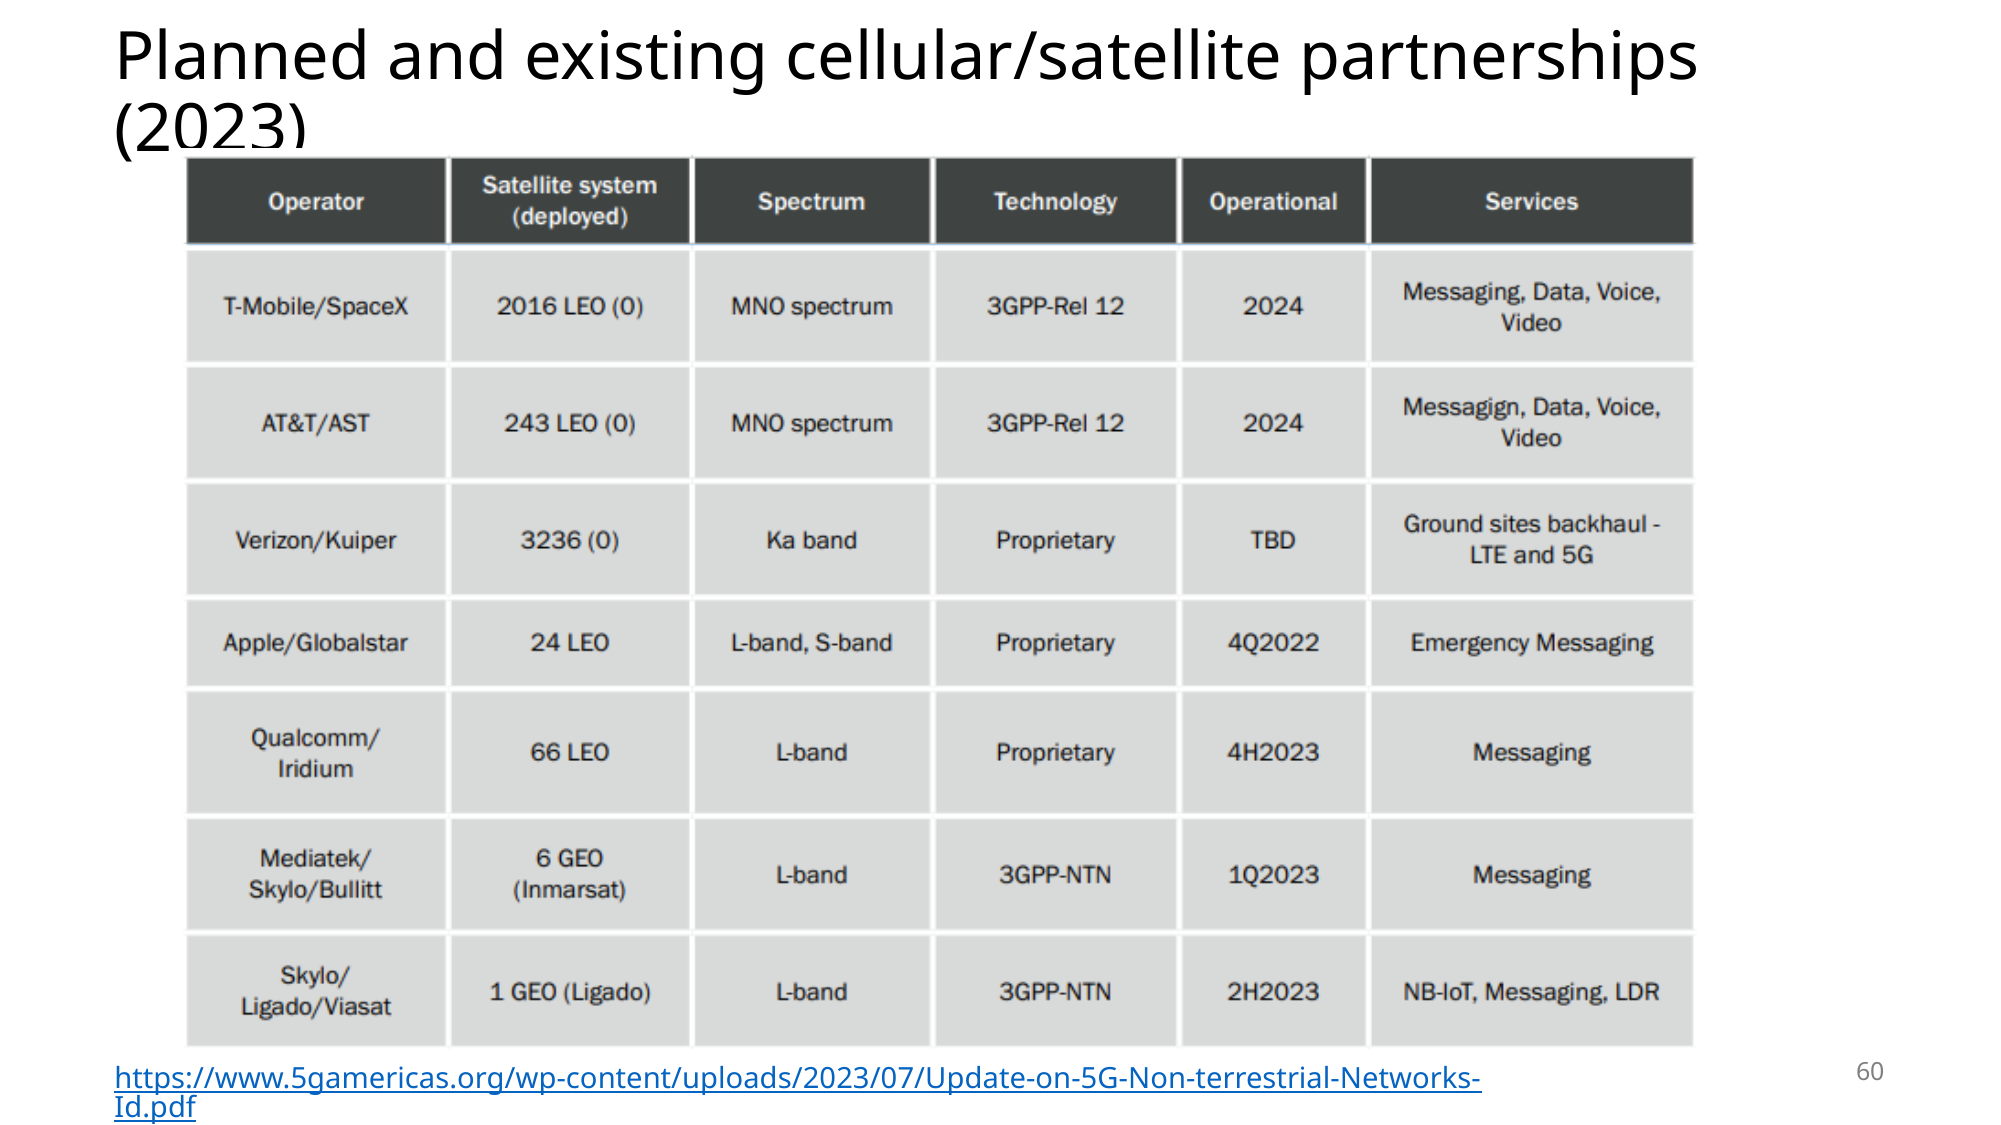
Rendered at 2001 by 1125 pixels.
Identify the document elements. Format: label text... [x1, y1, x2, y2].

text_box https://www.5gamericas.org/wp-content/uploads/2023/07/Update-on-5G-Non-terrestrial-Networks-Id.pdf [99, 1052, 1501, 1107]
title Planned and existing cellular/satellite partnerships (2023) [99, 37, 1900, 150]
slide_number 60 [1749, 1042, 1900, 1103]
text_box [176, 148, 1714, 1059]
